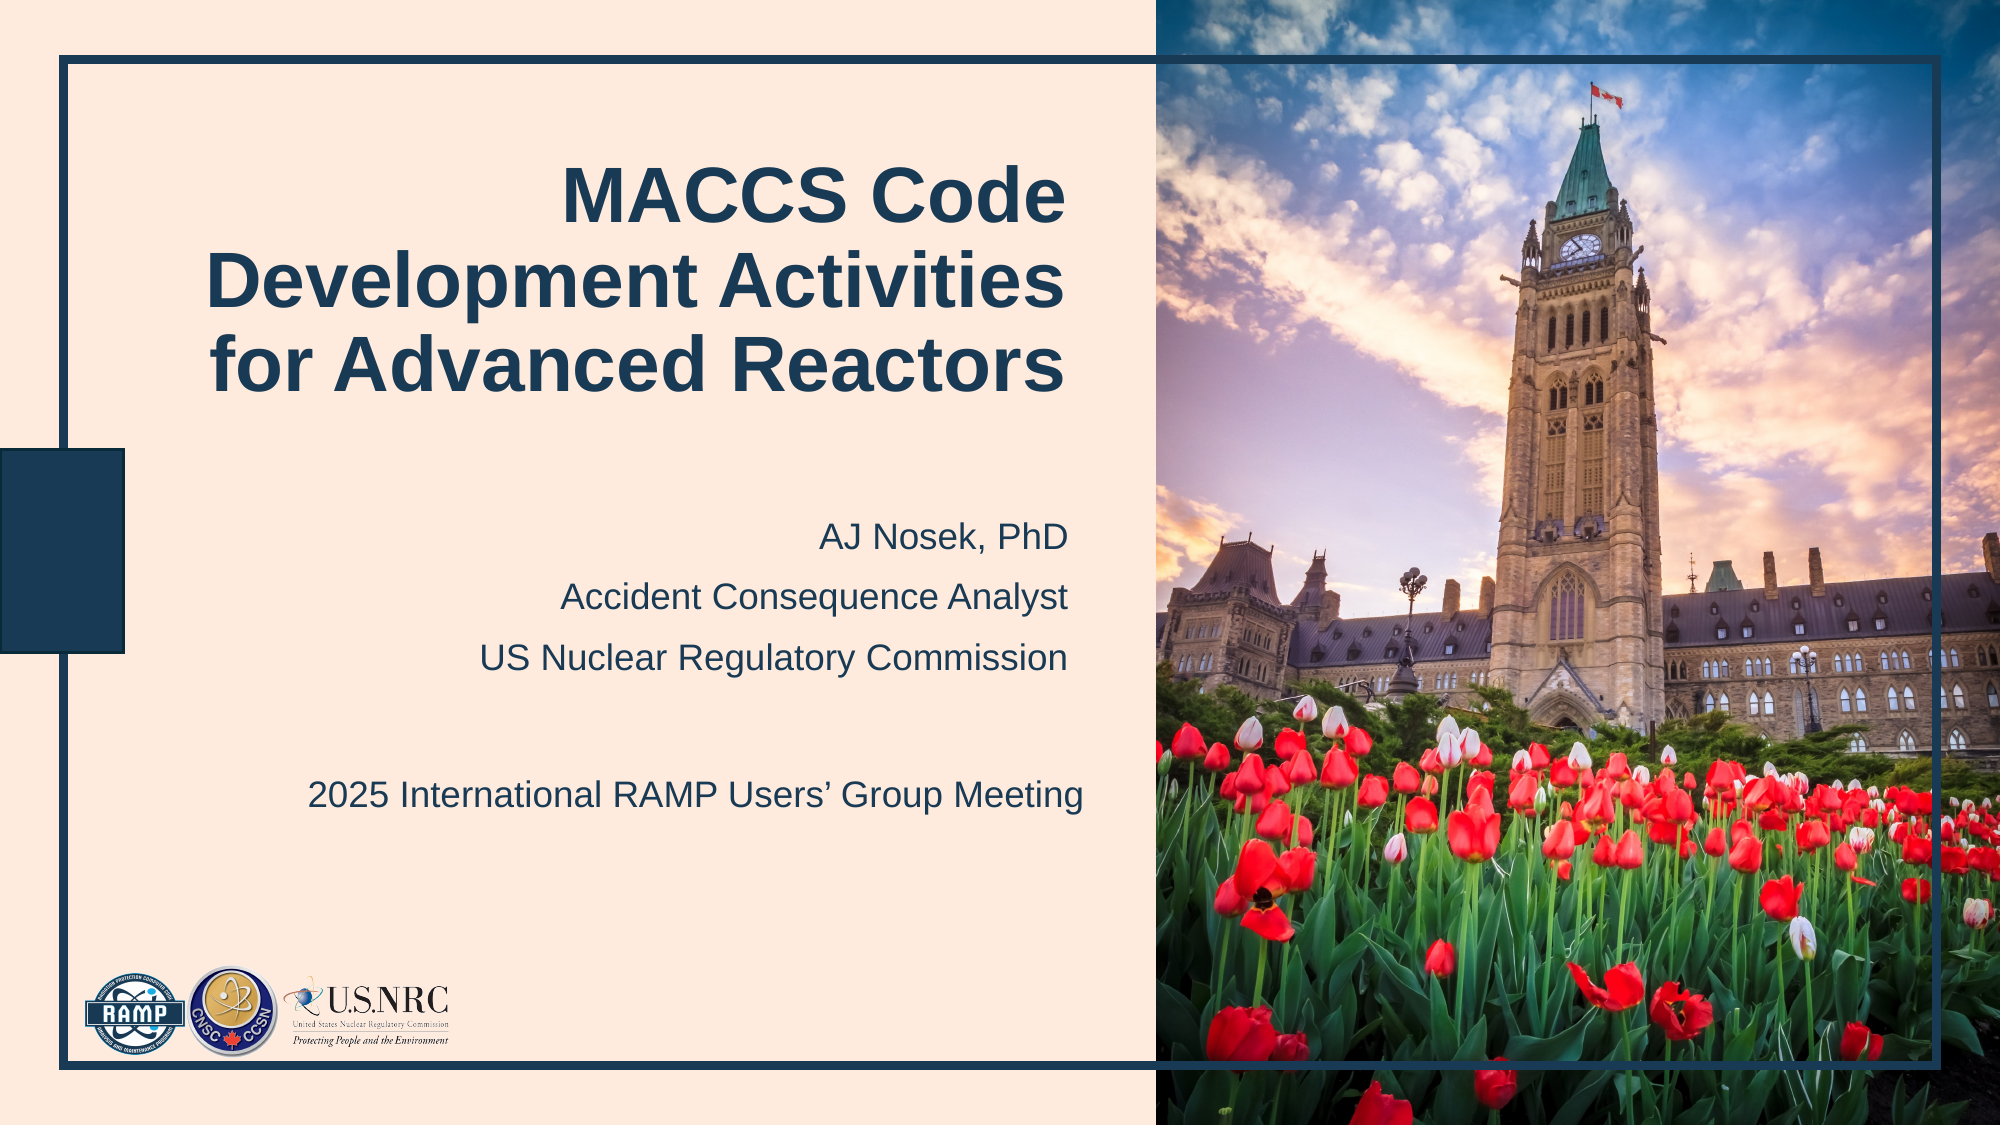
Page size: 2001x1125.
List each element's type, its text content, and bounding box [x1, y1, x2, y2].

title MACCS Code Development Activities for Advanced Reactors [156, 145, 1083, 417]
list AJ Nosek, PhD Accident Consequence Analyst US Nuclear Regulatory Commission [155, 510, 1084, 745]
picture [1156, 0, 2000, 1125]
picture [1156, 64, 1932, 1061]
picture [85, 963, 456, 1060]
